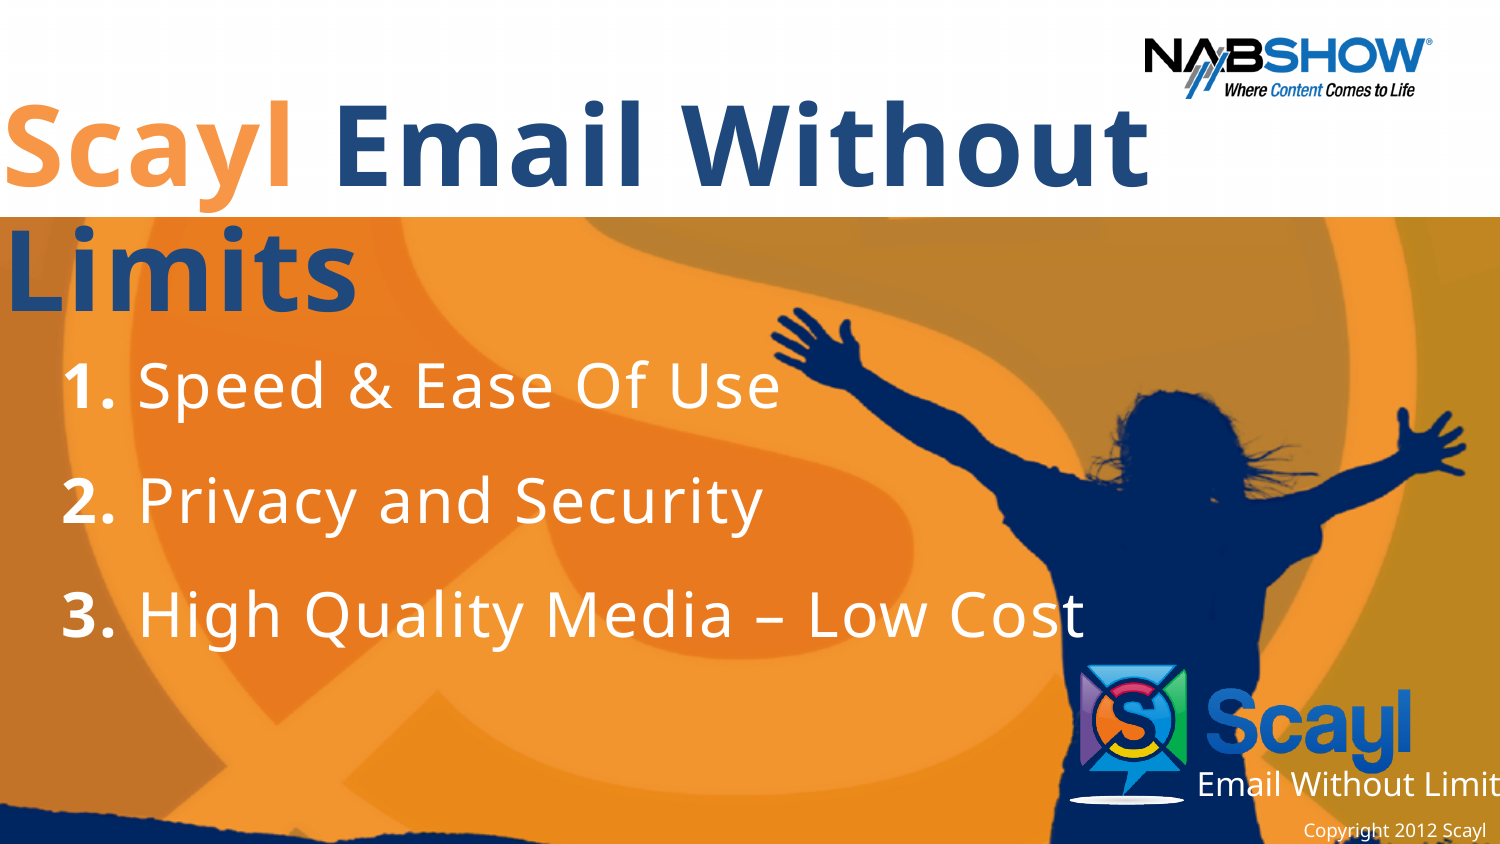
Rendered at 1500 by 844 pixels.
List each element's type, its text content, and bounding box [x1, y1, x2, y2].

picture [0, 217, 1500, 844]
picture [0, 0, 1500, 76]
text_box Scayl Email Without Limits [0, 76, 1500, 216]
